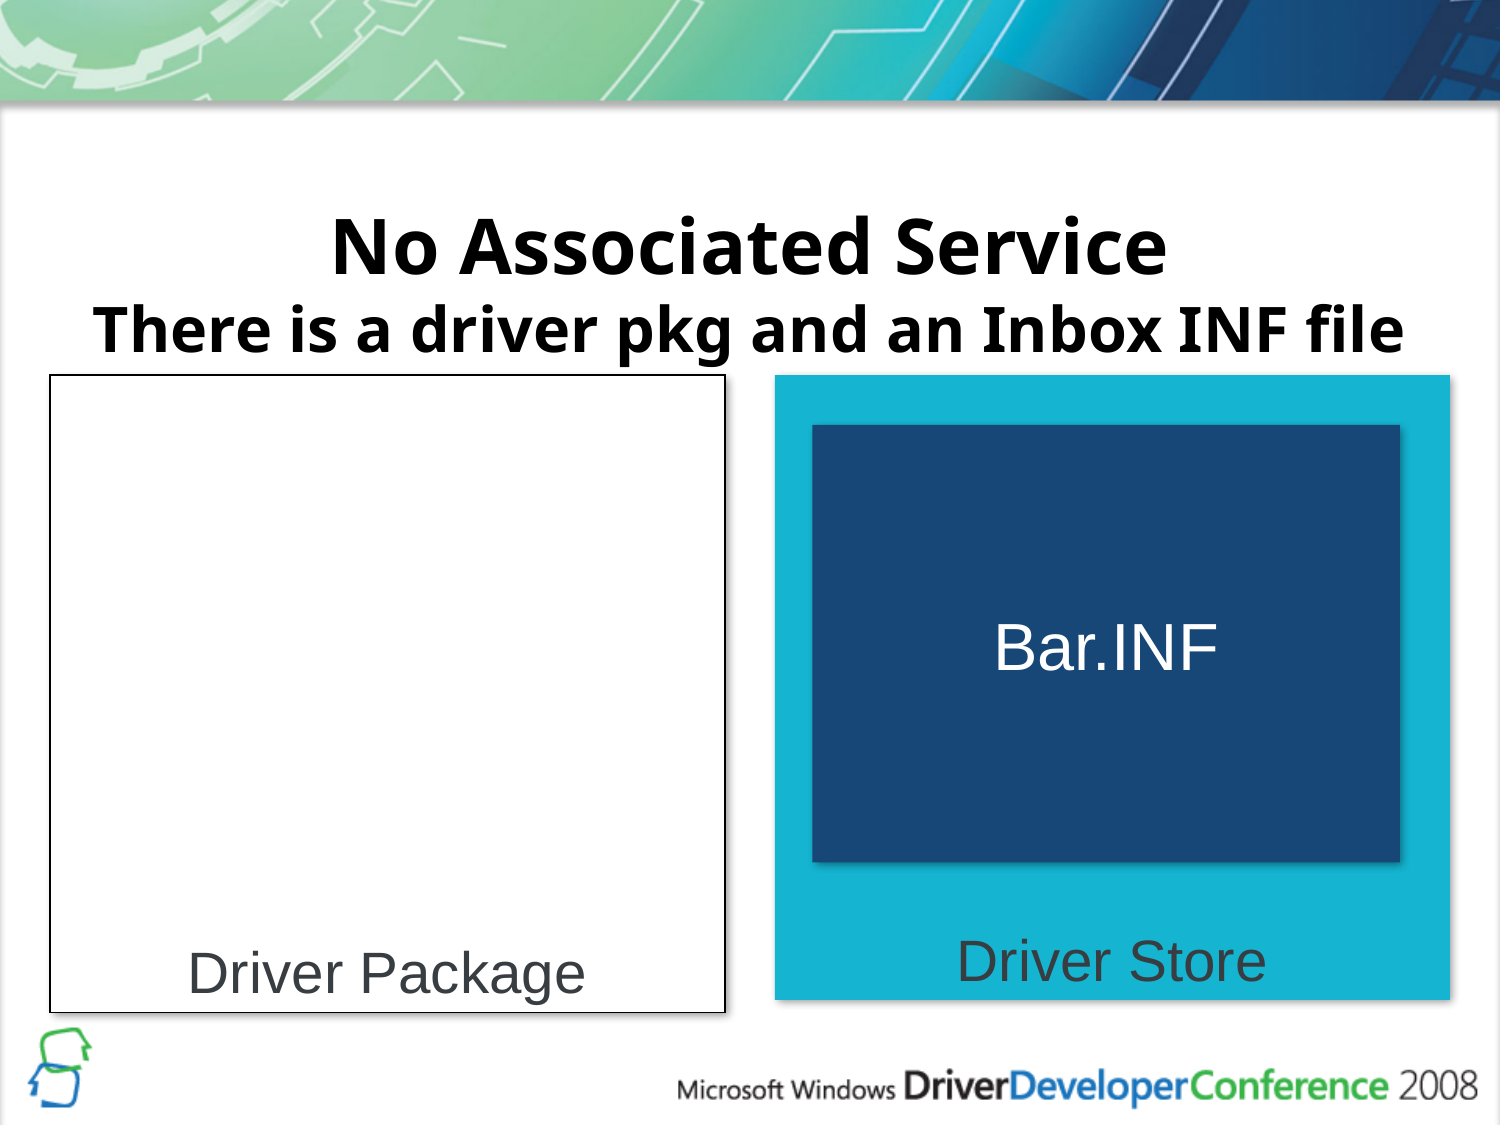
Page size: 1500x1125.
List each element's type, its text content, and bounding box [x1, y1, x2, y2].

text_box Driver Package [49, 375, 725, 1013]
text_box Bar.INF [812, 424, 1400, 863]
picture [0, 0, 1500, 1125]
text_box Driver Store [774, 375, 1450, 1000]
title No Associated Service There is a driver pkg and an Inbox INF file [75, 187, 1425, 375]
